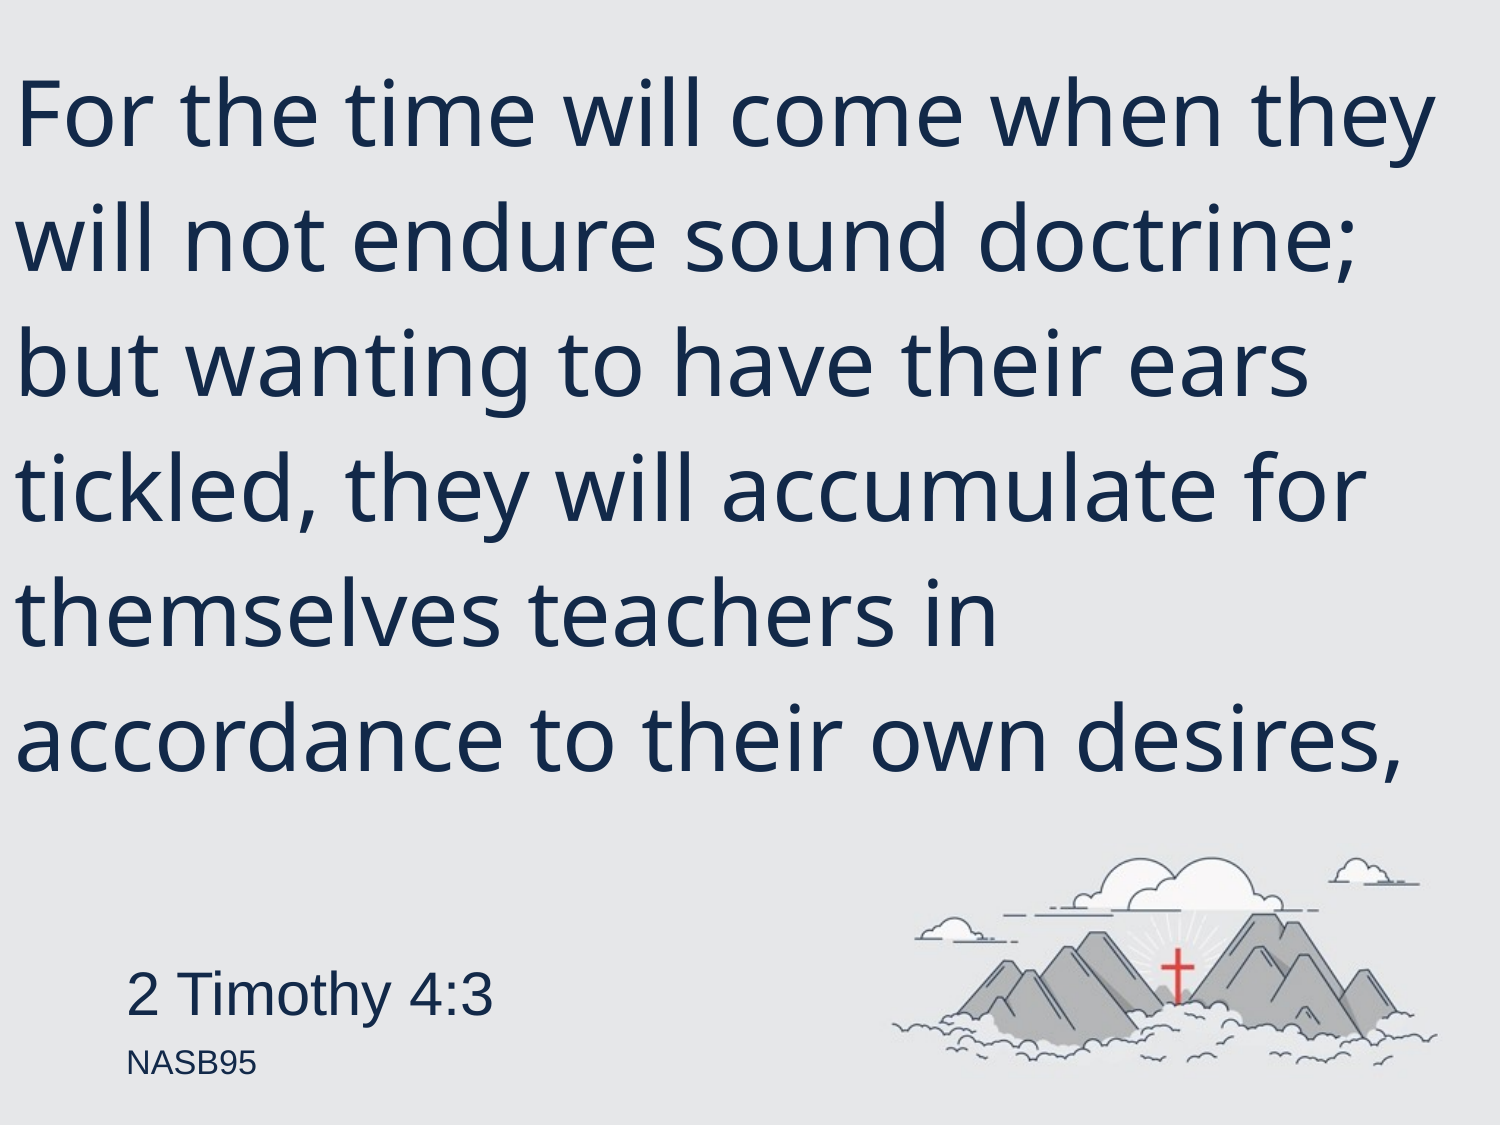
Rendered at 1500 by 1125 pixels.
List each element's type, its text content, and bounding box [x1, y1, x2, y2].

list 2 Timothy 4:3 [111, 928, 812, 1037]
list NASB95 [111, 1035, 288, 1093]
list For the time will come when they will not endure sound doctrine; but wanting to have their ears tickled, they will accumulate for themselves teachers in accordance to their own desires, [0, 0, 1500, 848]
picture [0, 848, 1500, 1125]
